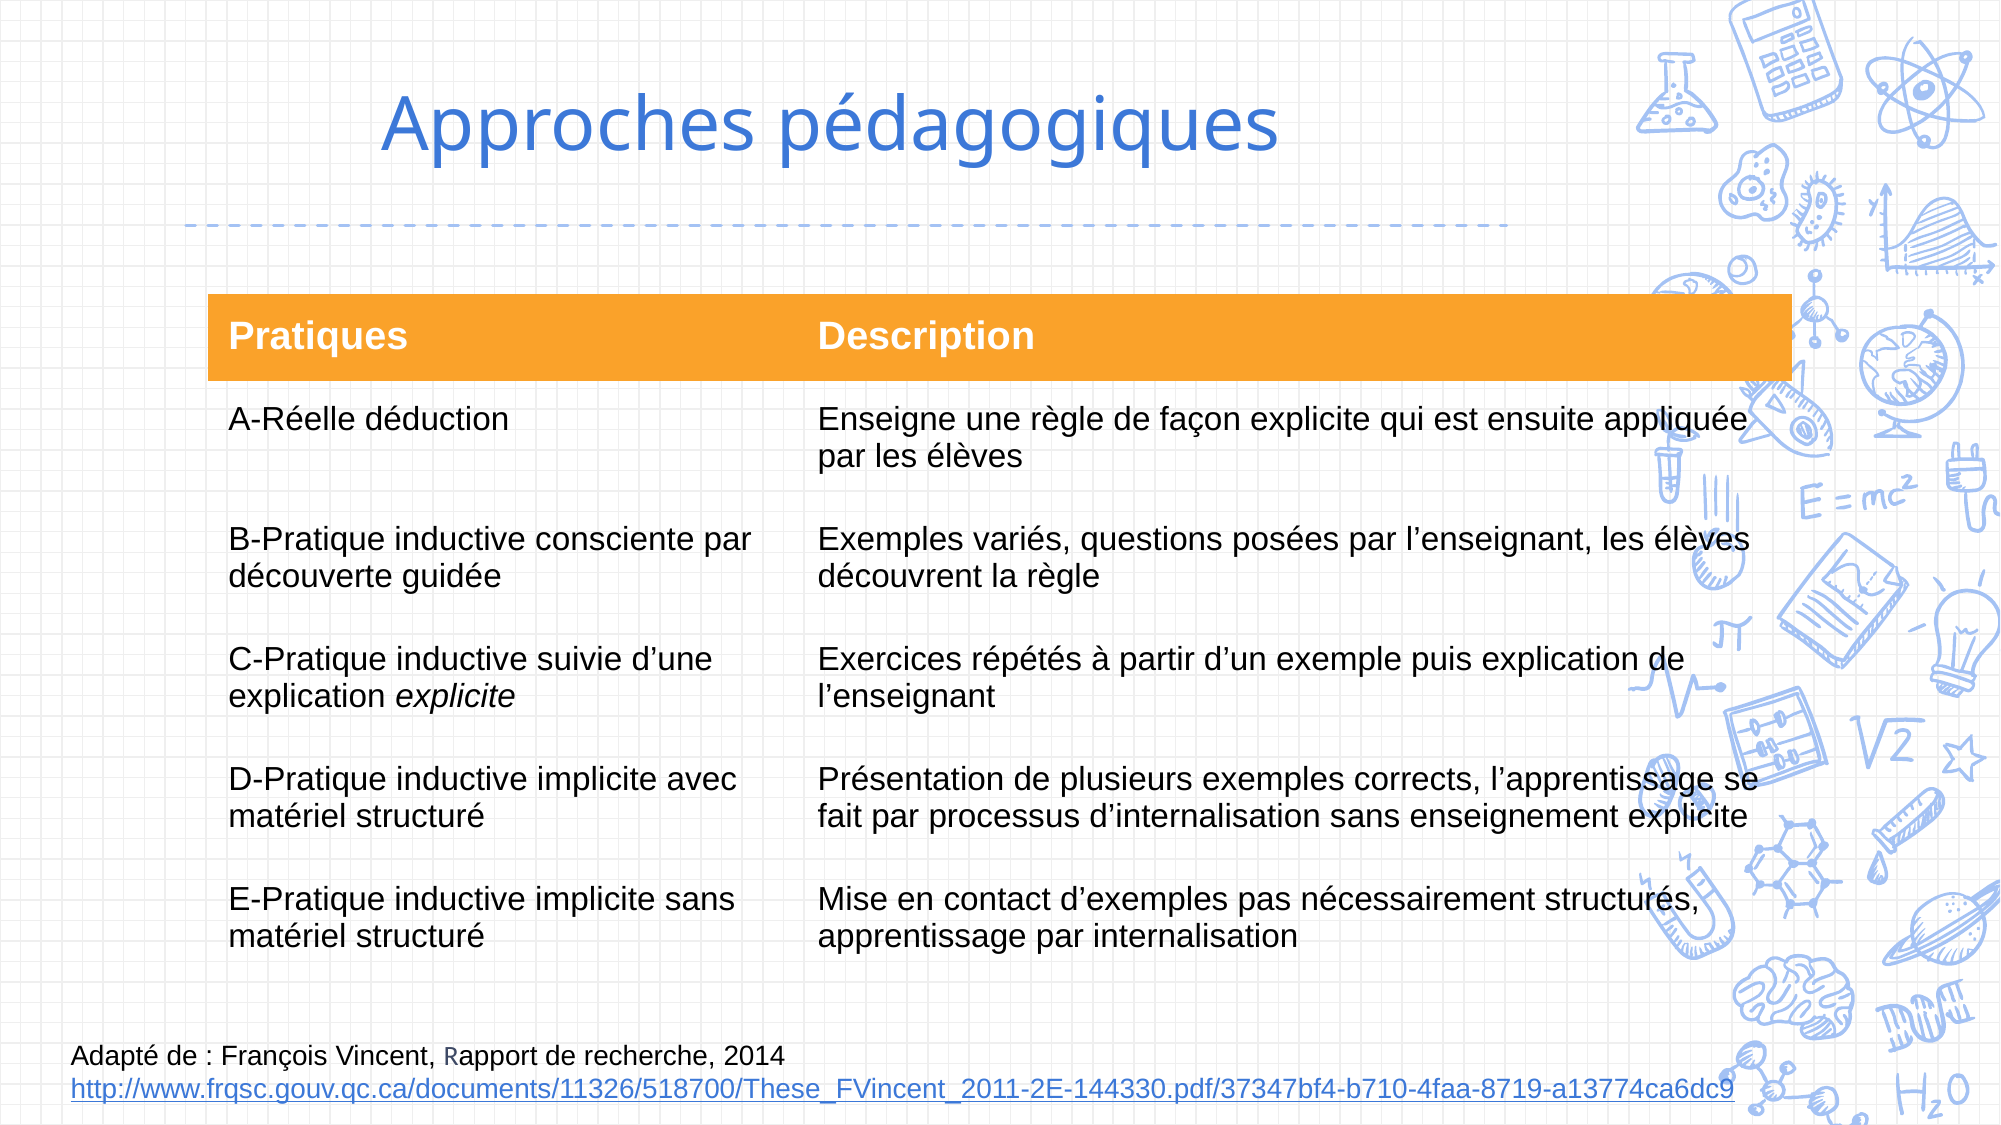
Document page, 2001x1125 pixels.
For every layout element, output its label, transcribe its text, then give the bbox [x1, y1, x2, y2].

table_cell Exemples variés, questions posées par l’enseignant, les élèves découvrent la règle [798, 501, 1792, 621]
table_cell D-Pratique inductive implicite avec matériel structuré [208, 740, 798, 860]
table_cell Mise en contact d’exemples pas nécessairement structurés, apprentissage par internalisation [798, 860, 1792, 980]
title Approches pédagogiques [159, 41, 1503, 186]
table_cell Présentation de plusieurs exemples corrects, l’apprentissage se fait par processus d’internalisation sans enseignement explicite [798, 740, 1792, 860]
table_cell C-Pratique inductive suivie d’une explication explicite [208, 621, 798, 740]
table_cell B-Pratique inductive consciente par découverte guidée [208, 501, 798, 621]
text_box Adapté de : François Vincent, Rapport de recherche, 2014 http://www.frqsc.gouv.qc.ca/documents/11326/518700/These_FVincent_2011-2E-144330.pdf/37347bf4-b710-4faa-8719-a13774ca6dc9 [50, 1027, 1983, 1116]
table_cell Exercices répétés à partir d’un exemple puis explication de l’enseignant [798, 621, 1792, 740]
table_header Pratiques [208, 294, 798, 381]
table_cell E-Pratique inductive implicite sans matériel structuré [208, 860, 798, 980]
table_cell Enseigne une règle de façon explicite qui est ensuite appliquée par les élèves [798, 381, 1792, 501]
table_cell A-Réelle déduction [208, 381, 798, 501]
table_header Description [798, 294, 1792, 381]
